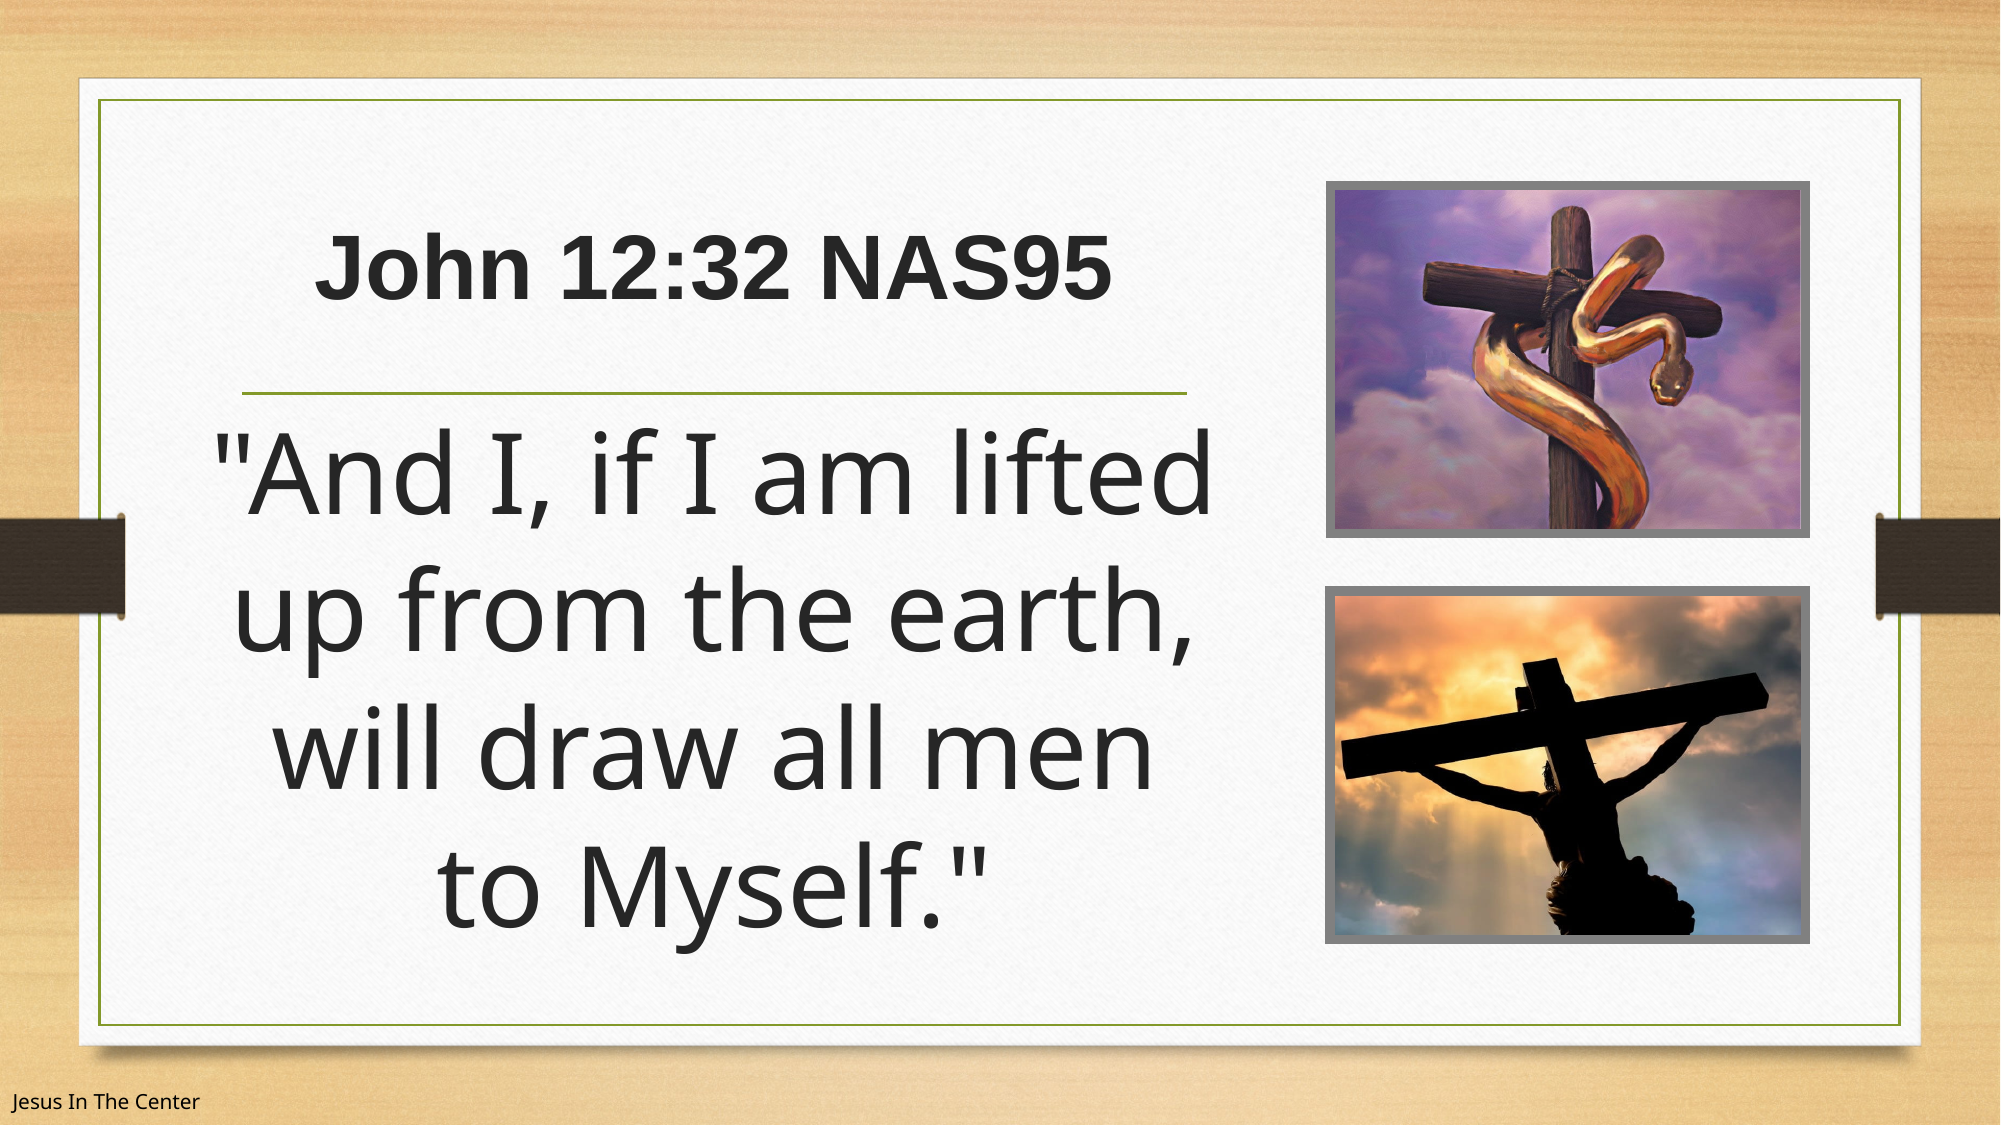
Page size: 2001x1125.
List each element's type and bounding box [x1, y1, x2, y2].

text_box [0, 0, 2000, 1125]
picture [1334, 189, 1801, 530]
picture [1334, 595, 1802, 935]
